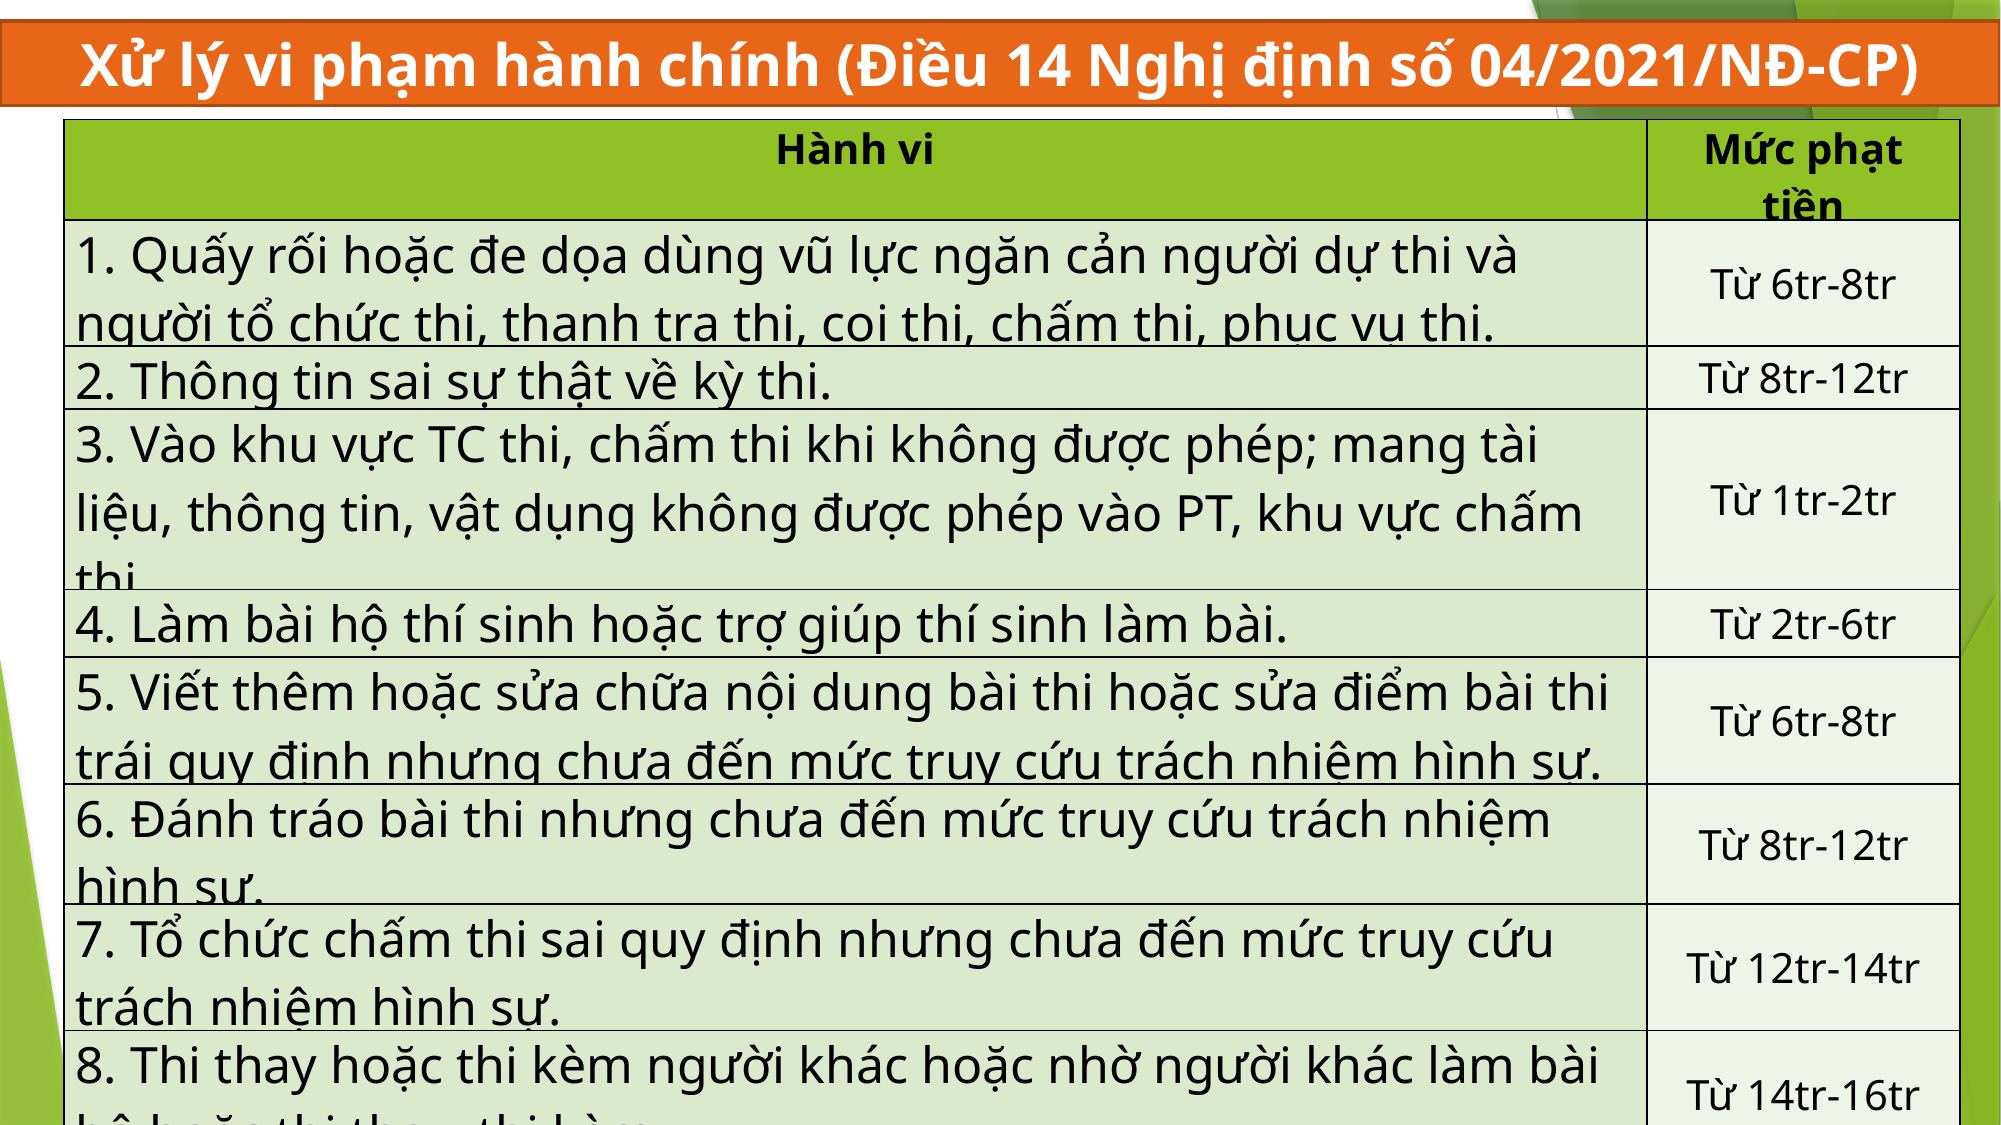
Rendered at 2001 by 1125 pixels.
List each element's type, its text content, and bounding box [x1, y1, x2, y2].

table_cell Từ 6tr-8tr [1648, 658, 1959, 783]
table_cell Từ 8tr-12tr [1648, 347, 1959, 408]
text_box Xử lý vi phạm hành chính (Điều 14 Nghị định số 04/2021/NĐ-CP) [0, 19, 2000, 107]
table_cell Từ 12tr-14tr [1648, 905, 1959, 1030]
table_cell 3. Vào khu vực TC thi, chấm thi khi không được phép; mang tài liệu, thông tin, vật dụng không được phép vào PT, khu vực chấm thi. [65, 410, 1646, 589]
table_cell 5. Viết thêm hoặc sửa chữa nội dung bài thi hoặc sửa điểm bài thi trái quy định nhưng chưa đến mức truy cứu trách nhiệm hình sự. [65, 658, 1646, 783]
table_header Mức phạt tiền [1648, 120, 1959, 219]
table_cell Từ 8tr-12tr [1648, 785, 1959, 903]
table_cell Từ 14tr-16tr [1648, 1031, 1959, 1125]
table_cell 4. Làm bài hộ thí sinh hoặc trợ giúp thí sinh làm bài. [65, 590, 1646, 656]
table_cell Từ 2tr-6tr [1648, 590, 1959, 656]
table_cell 6. Đánh tráo bài thi nhưng chưa đến mức truy cứu trách nhiệm hình sự. [65, 785, 1646, 903]
table_header Hành vi [65, 120, 1646, 219]
table_cell Từ 6tr-8tr [1648, 221, 1959, 345]
table_cell 2. Thông tin sai sự thật về kỳ thi. [65, 347, 1646, 408]
table_cell 7. Tổ chức chấm thi sai quy định nhưng chưa đến mức truy cứu trách nhiệm hình sự. [65, 905, 1646, 1030]
table_cell 1. Quấy rối hoặc đe dọa dùng vũ lực ngăn cản người dự thi và người tổ chức thi, thanh tra thi, coi thi, chấm thi, phục vụ thi. [65, 221, 1646, 345]
table_cell 8. Thi thay hoặc thi kèm người khác hoặc nhờ người khác làm bài hộ hoặc thi thay, thi kèm. [65, 1031, 1646, 1125]
table_cell Từ 1tr-2tr [1648, 410, 1959, 589]
